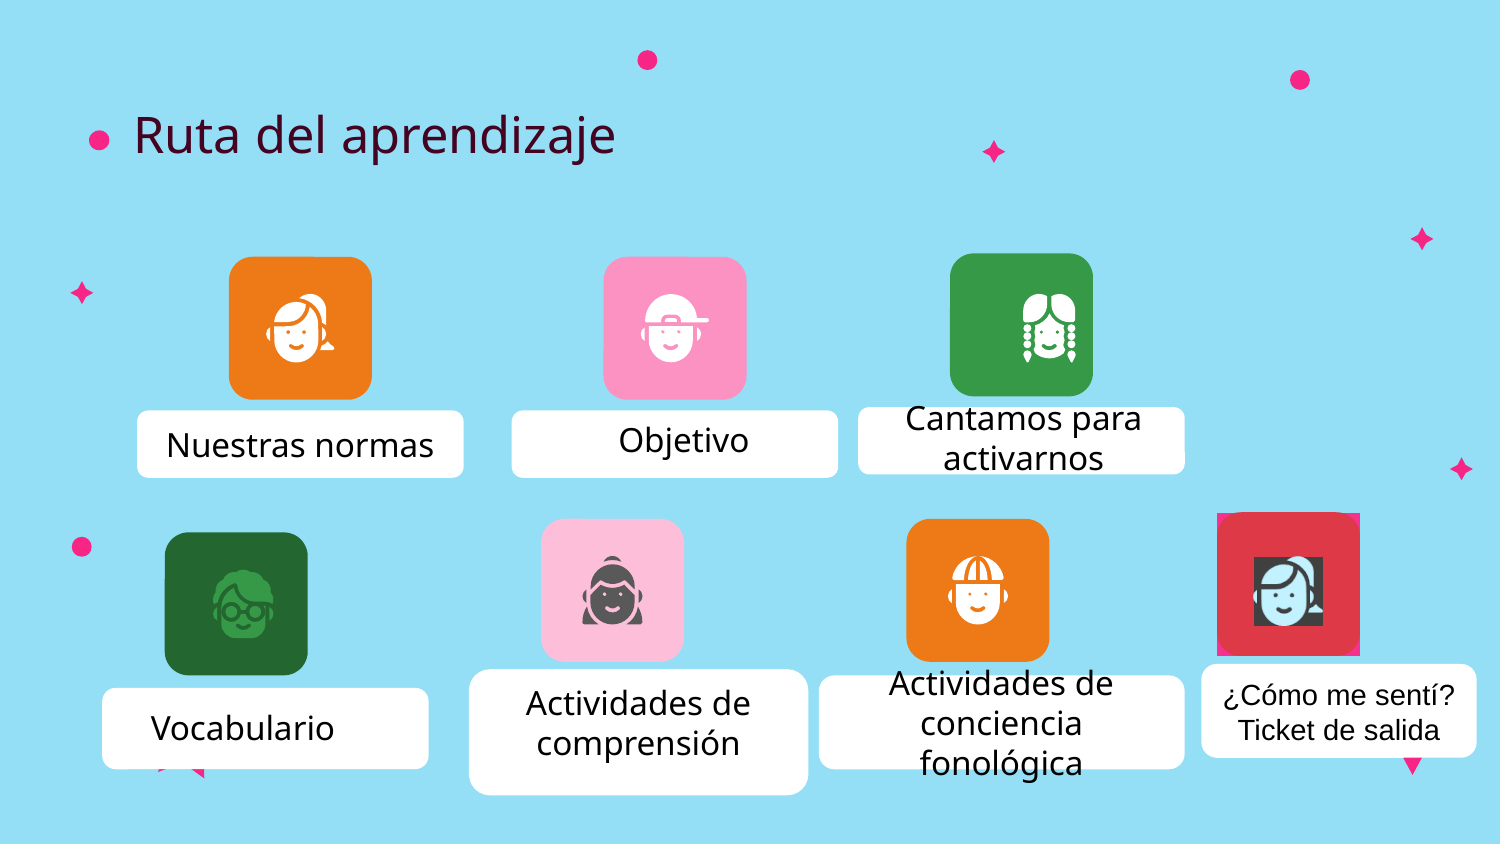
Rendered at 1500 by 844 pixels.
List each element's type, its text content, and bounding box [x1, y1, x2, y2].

text_box [102, 687, 429, 770]
text_box Actividades de conciencia fonológica [818, 675, 1185, 770]
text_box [211, 569, 275, 639]
text_box [603, 256, 747, 400]
text_box [949, 253, 1093, 397]
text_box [640, 293, 710, 363]
text_box [906, 518, 1050, 662]
text_box [228, 256, 372, 400]
text_box [468, 669, 809, 796]
text_box Cantamos para activarnos [873, 415, 1175, 458]
text_box Nuestras normas [149, 422, 451, 465]
text_box [541, 518, 685, 662]
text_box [582, 555, 643, 625]
text_box [137, 410, 464, 478]
title Ruta del aprendizaje [118, 88, 1382, 183]
text_box Vocabulario [92, 705, 394, 748]
text_box [164, 532, 308, 676]
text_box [265, 293, 335, 363]
picture [1216, 512, 1361, 656]
text_box [511, 410, 839, 478]
text_box ¿Cómo me sentí? Ticket de salida [1201, 663, 1477, 758]
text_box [1022, 293, 1076, 363]
text_box Objetivo [533, 417, 835, 461]
text_box [858, 407, 1185, 475]
text_box Actividades de comprensión [488, 695, 790, 750]
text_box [947, 555, 1009, 625]
